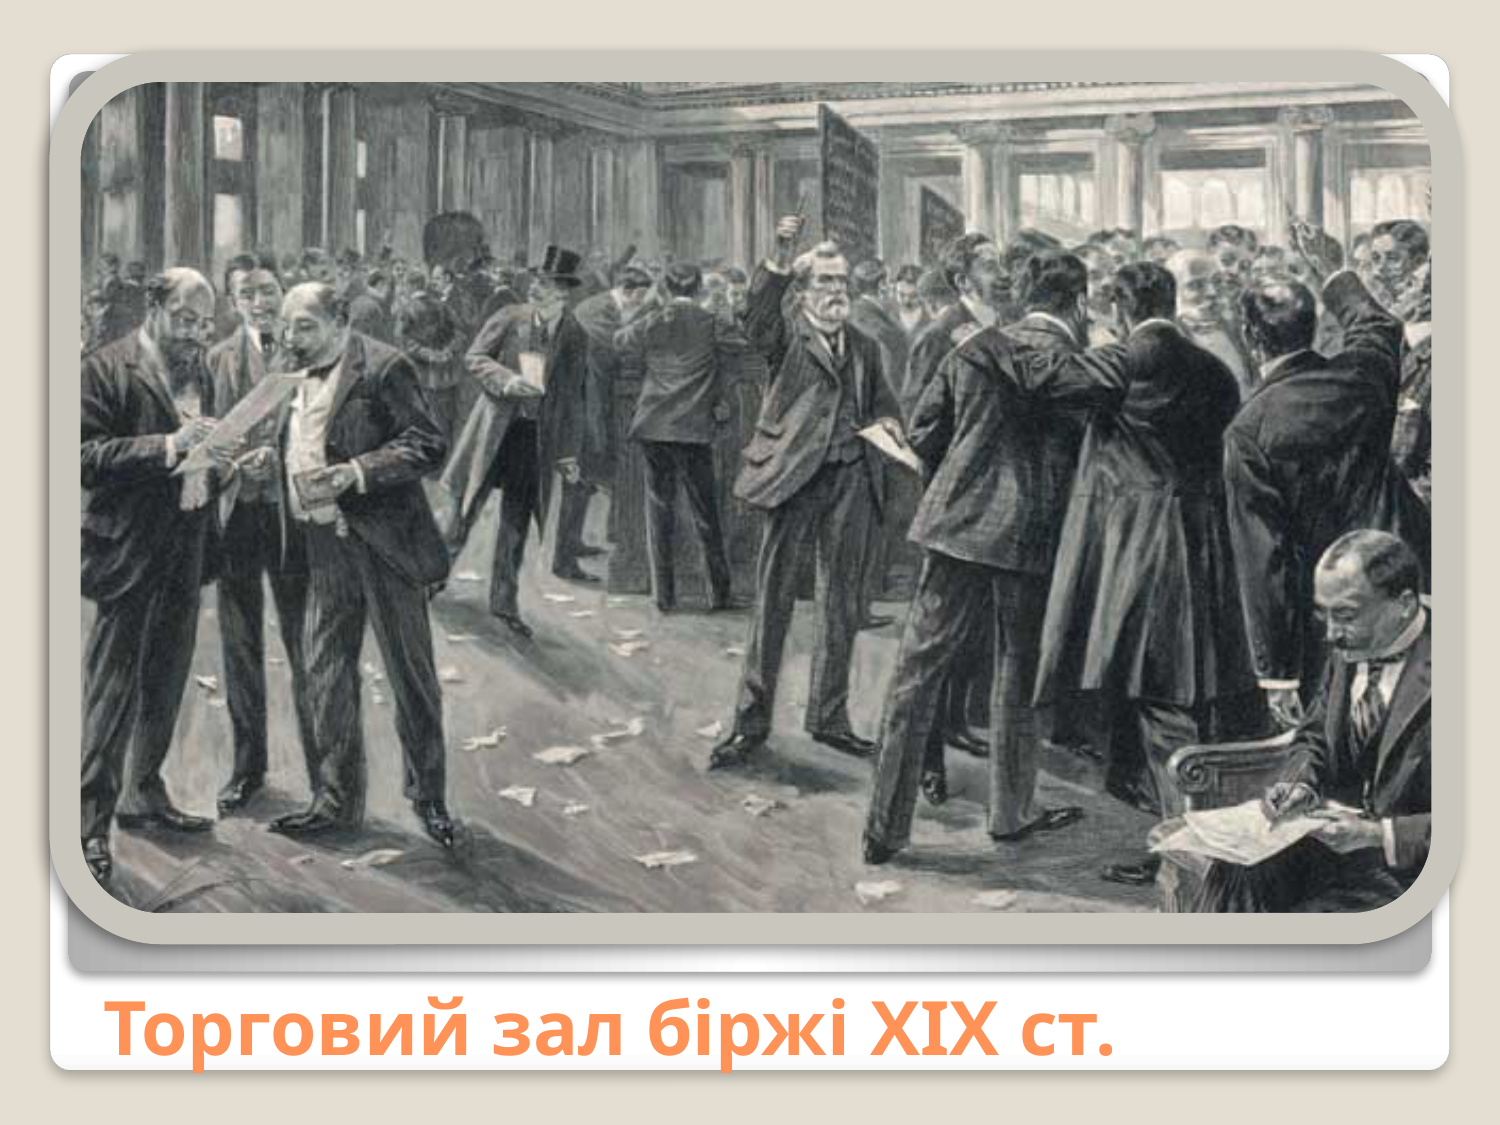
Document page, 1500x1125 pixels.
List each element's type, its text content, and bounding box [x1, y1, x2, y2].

title Торговий зал біржі XIX ст. [88, 941, 1431, 1078]
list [64, 66, 1448, 929]
